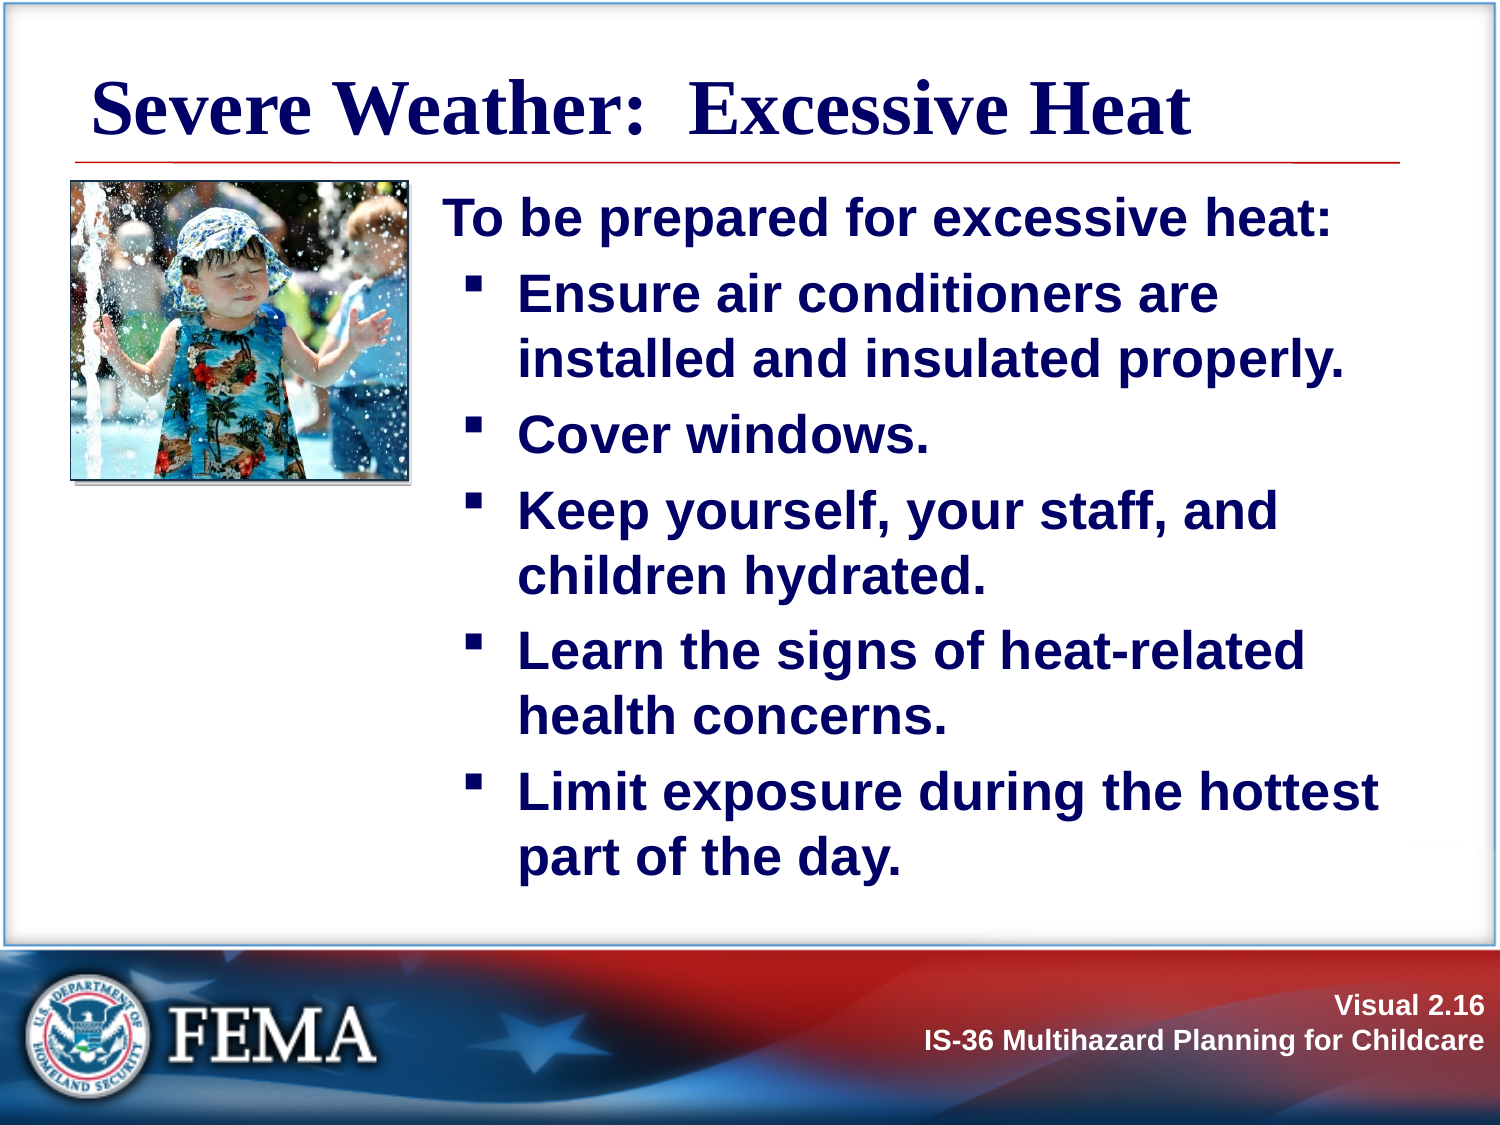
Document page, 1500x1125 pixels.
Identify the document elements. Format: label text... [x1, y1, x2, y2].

title Severe Weather: Excessive Heat [75, 50, 1425, 155]
picture [0, 0, 1500, 1125]
list To be prepared for excessive heat: Ensure air conditioners are installed and insulated properly. Cover windows. Keep yourself, your staff, and children hydrated. Learn the signs of heat-related health concerns. Limit exposure during the hottest part of the day. [427, 175, 1425, 938]
